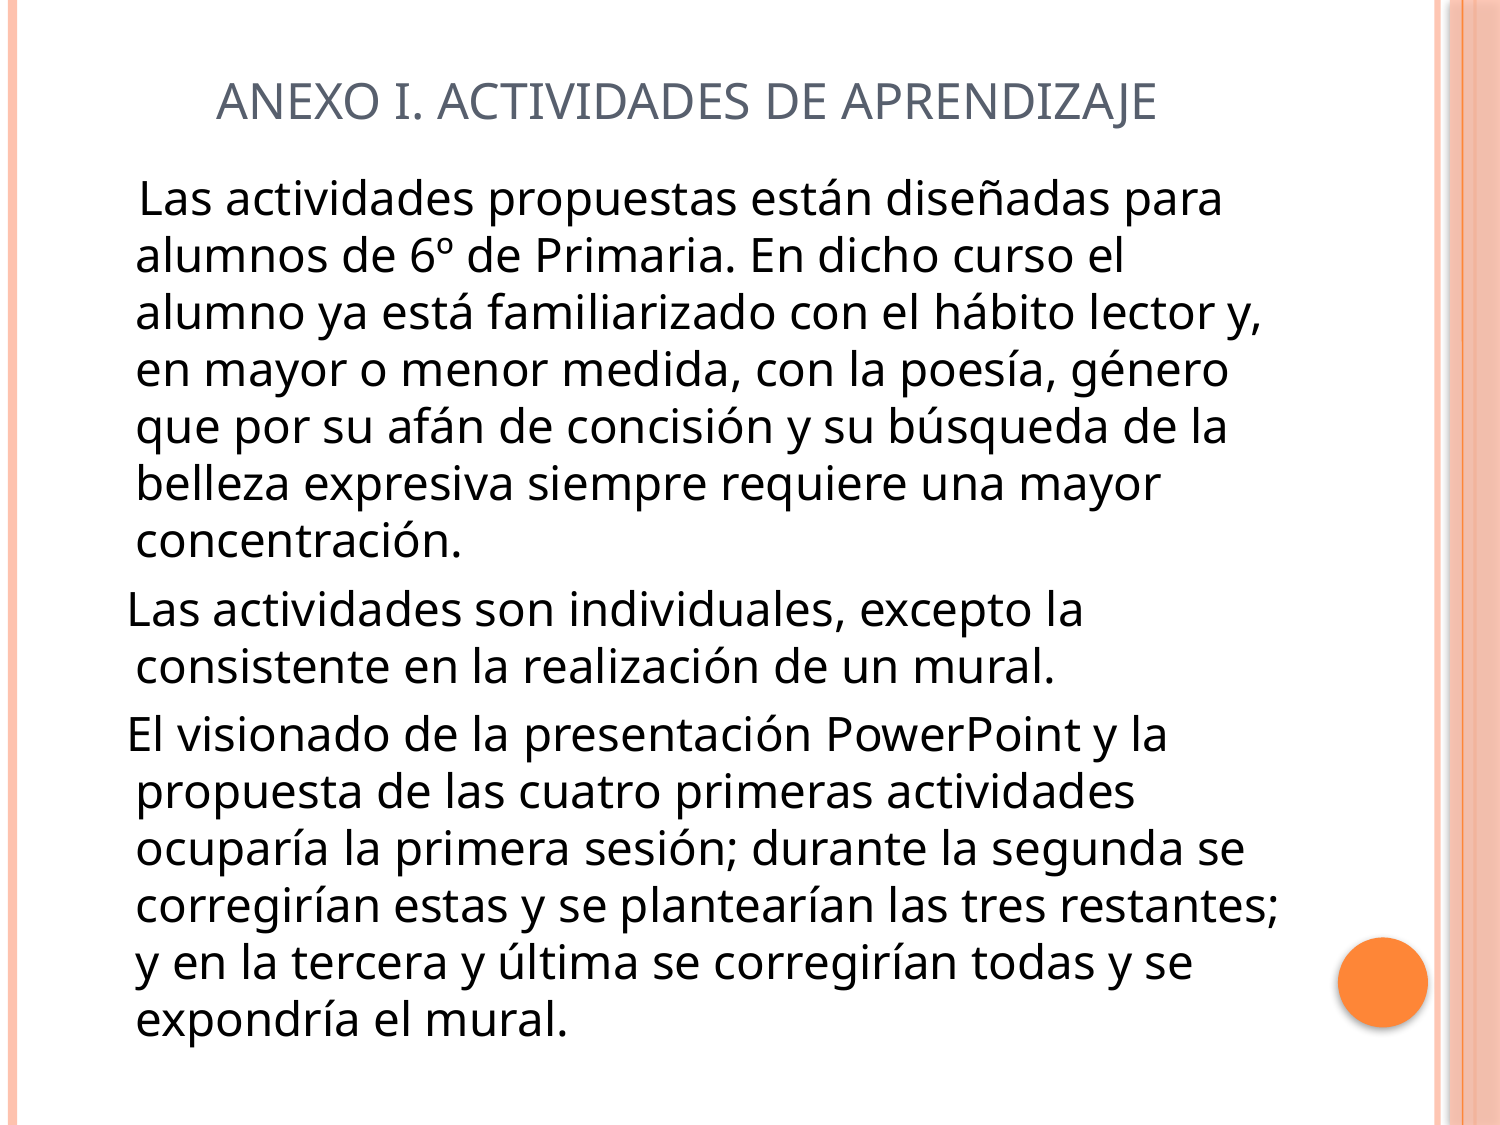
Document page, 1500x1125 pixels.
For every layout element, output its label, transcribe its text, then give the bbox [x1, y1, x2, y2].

title ANEXO I. ACTIVIDADES DE APRENDIZAJE [75, 45, 1300, 138]
list Las actividades propuestas están diseñadas para alumnos de 6º de Primaria. En dicho curso el alumno ya está familiarizado con el hábito lector y, en mayor o menor medida, con la poesía, género que por su afán de concisión y su búsqueda de la belleza expresiva siempre requiere una mayor concentración. Las actividades son individuales, excepto la consistente en la realización de un mural. El visionado de la presentación PowerPoint y la propuesta de las cuatro primeras actividades ocuparía la primera sesión; durante la segunda se corregirían estas y se plantearían las tres restantes; y en la tercera y última se corregirían todas y se expondría el mural. [75, 160, 1300, 1062]
